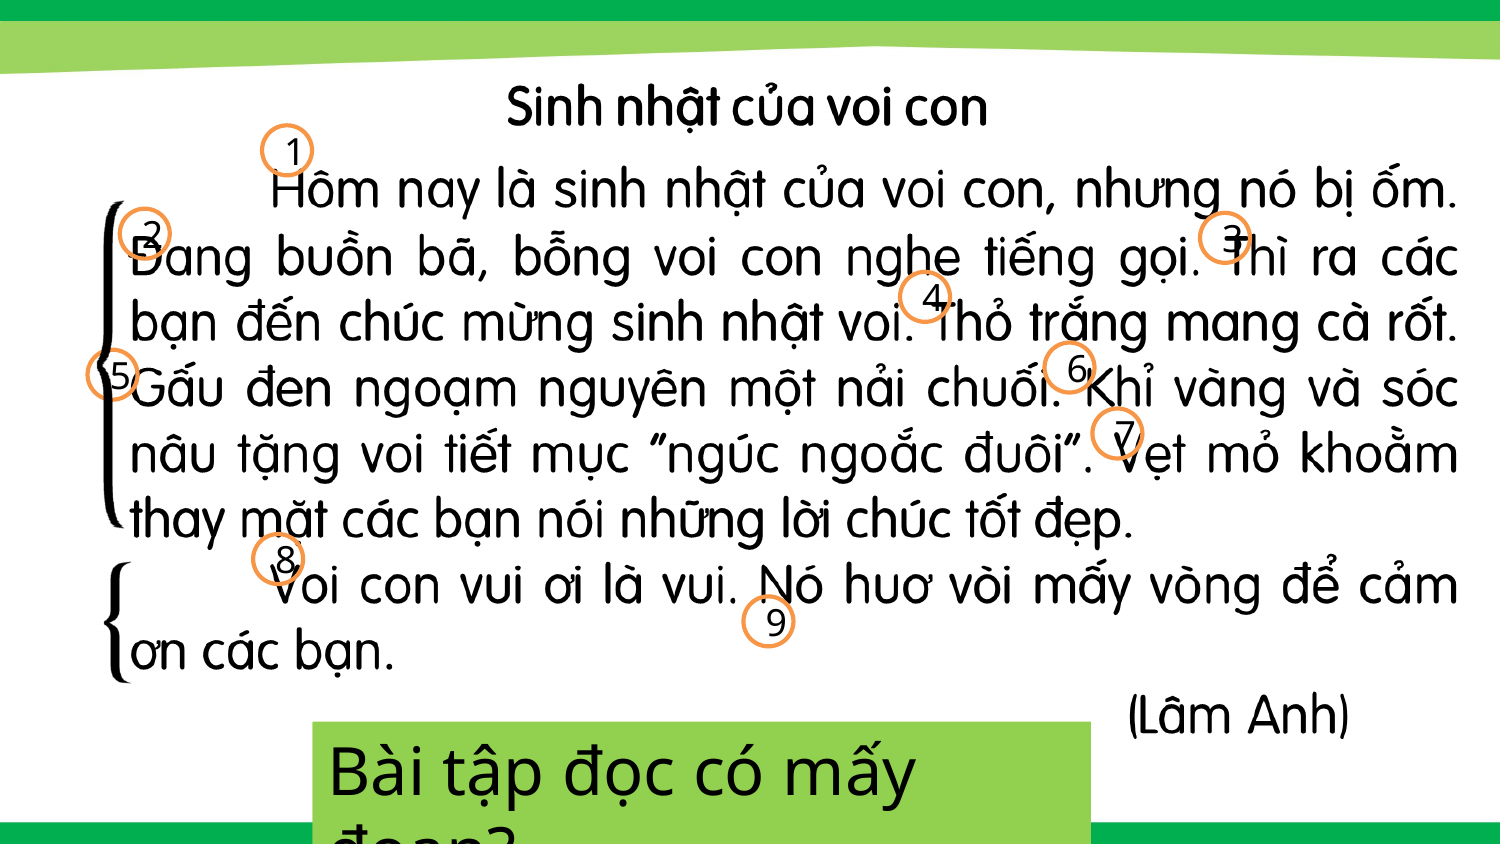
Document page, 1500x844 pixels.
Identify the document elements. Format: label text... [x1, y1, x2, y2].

text_box Bài tập đọc có mấy đoạn? [312, 787, 1091, 844]
picture [0, 0, 1500, 844]
